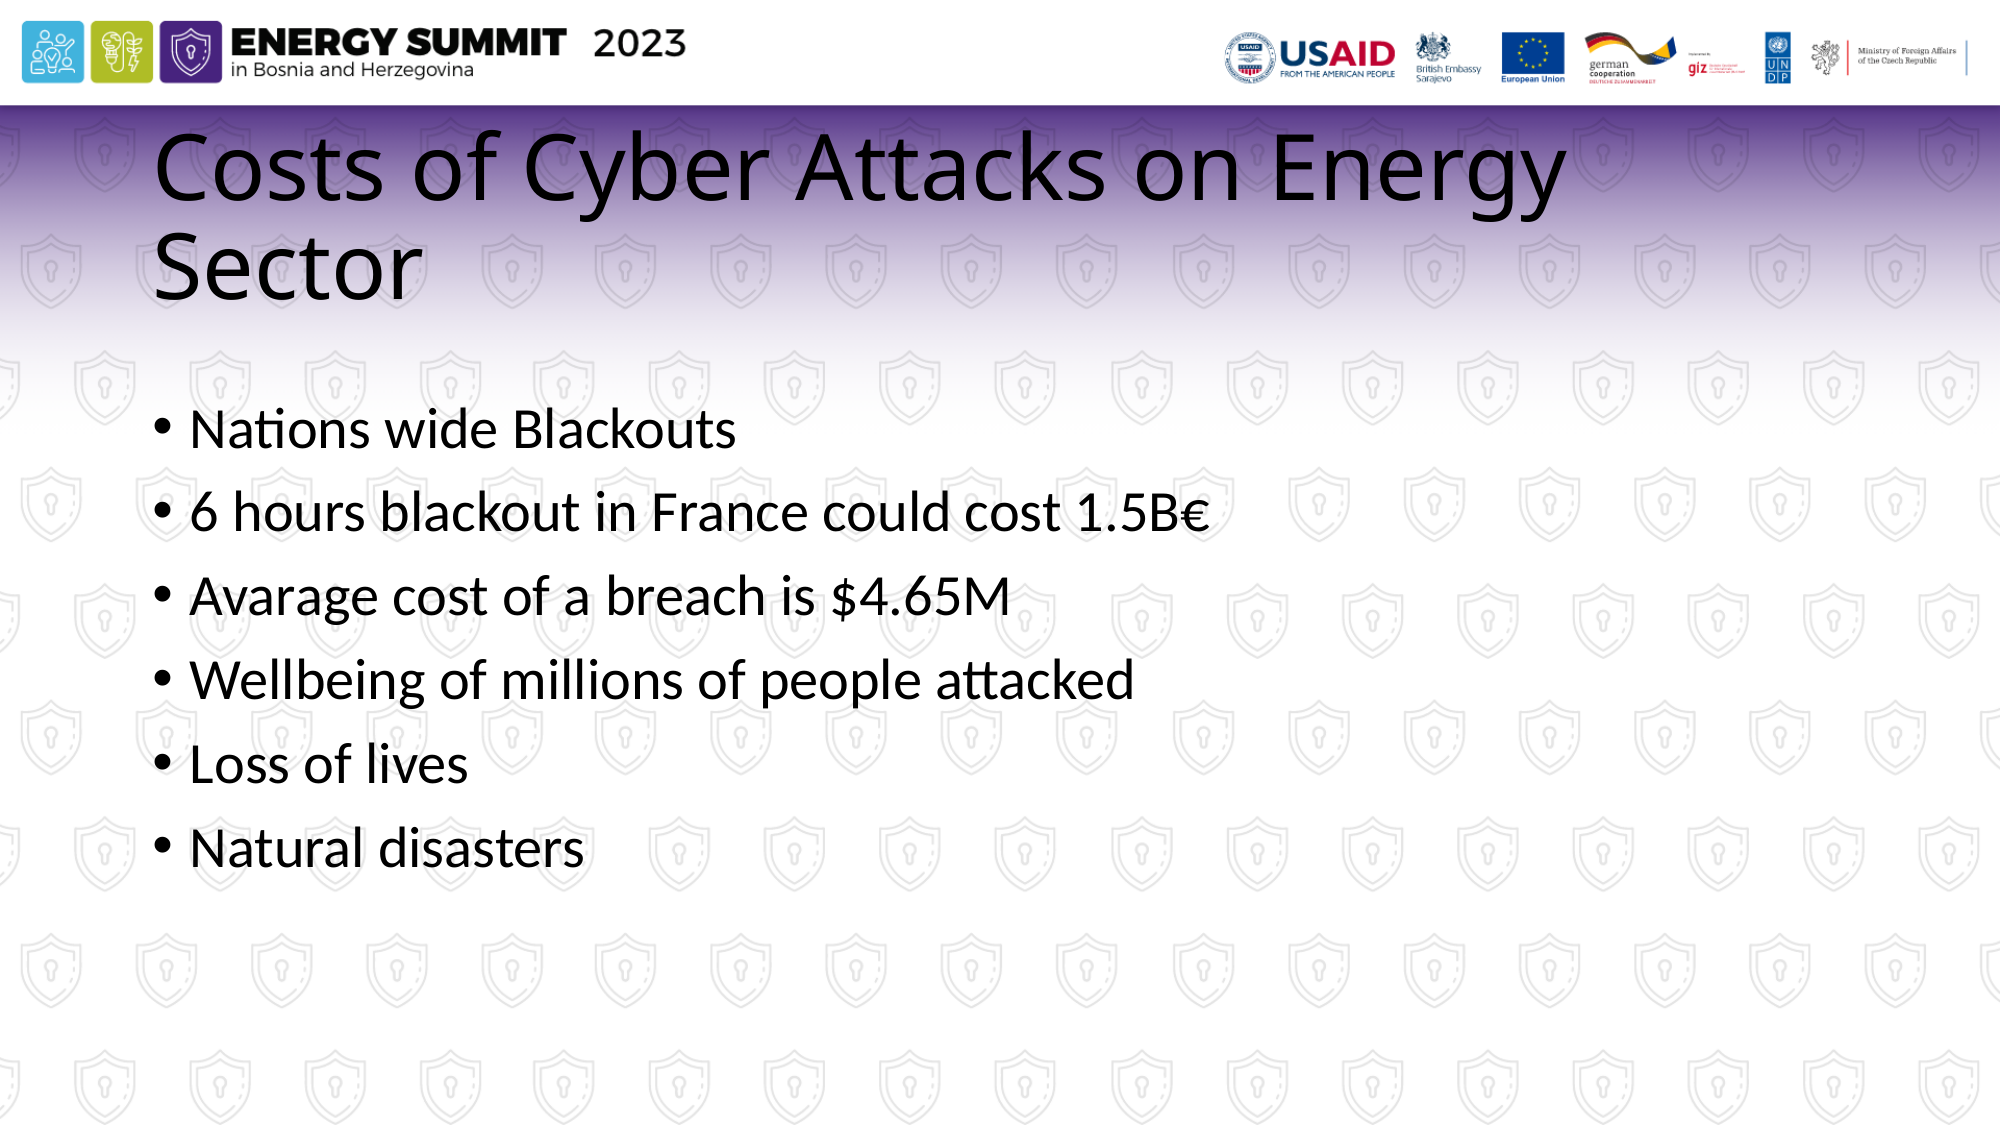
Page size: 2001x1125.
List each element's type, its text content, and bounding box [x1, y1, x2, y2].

picture [0, 0, 2000, 1125]
list Nations wide Blackouts 6 hours blackout in France could cost 1.5B€ Avarage cost of a breach is $4.65M Wellbeing of millions of people attacked Loss of lives Natural disasters [137, 299, 1863, 1014]
title Costs of Cyber Attacks on Energy Sector [137, 159, 1863, 281]
